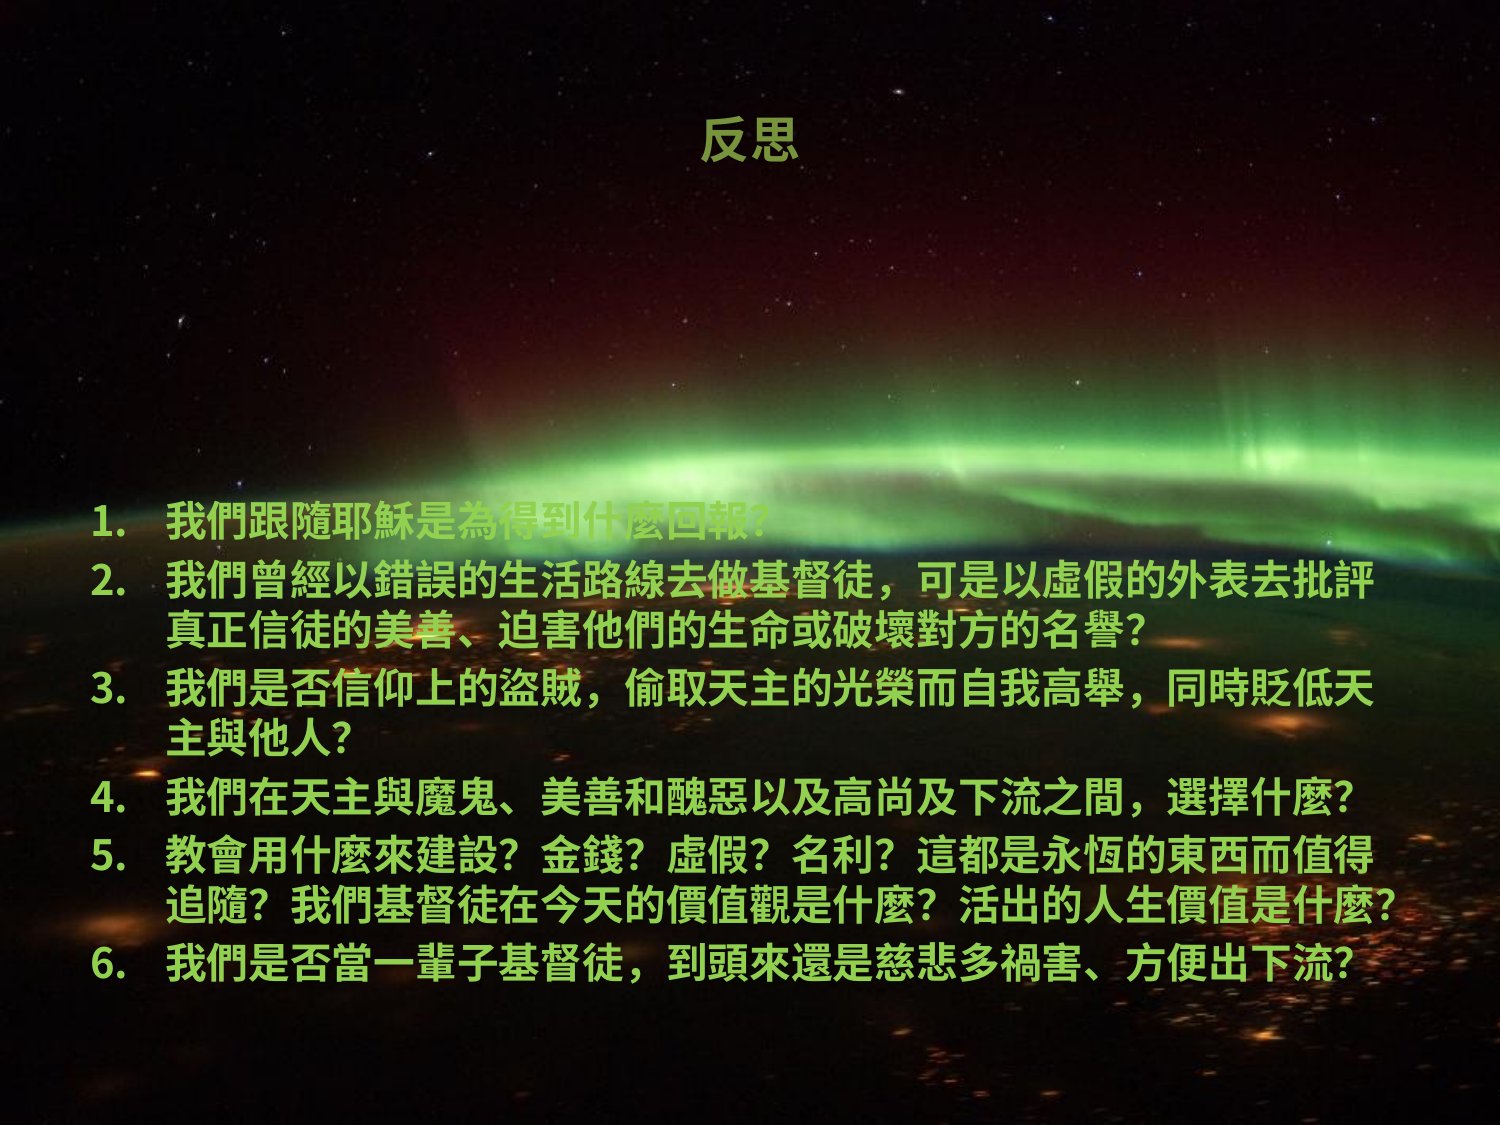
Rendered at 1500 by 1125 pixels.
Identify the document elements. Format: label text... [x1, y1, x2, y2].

title 反思 [75, 45, 1425, 233]
picture [0, 0, 1500, 1125]
list 我們跟隨耶穌是為得到什麼回報？ 我們曾經以錯誤的生活路線去做基督徒，可是以虛假的外表去批評真正信徒的美善、迫害他們的生命或破壞對方的名譽？ 我們是否信仰上的盜賊，偷取天主的光榮而自我高舉，同時貶低天主與他人？ 我們在天主與魔鬼、美善和醜惡以及高尚及下流之間，選擇什麼？ 教會用什麼來建設？金錢？虛假？名利？這都是永恆的東西而值得追隨？我們基督徒在今天的價值觀是什麼？活出的人生價值是什麼？ 我們是否當一輩子基督徒，到頭來還是慈悲多禍害、方便出下流？ [75, 487, 1425, 1075]
